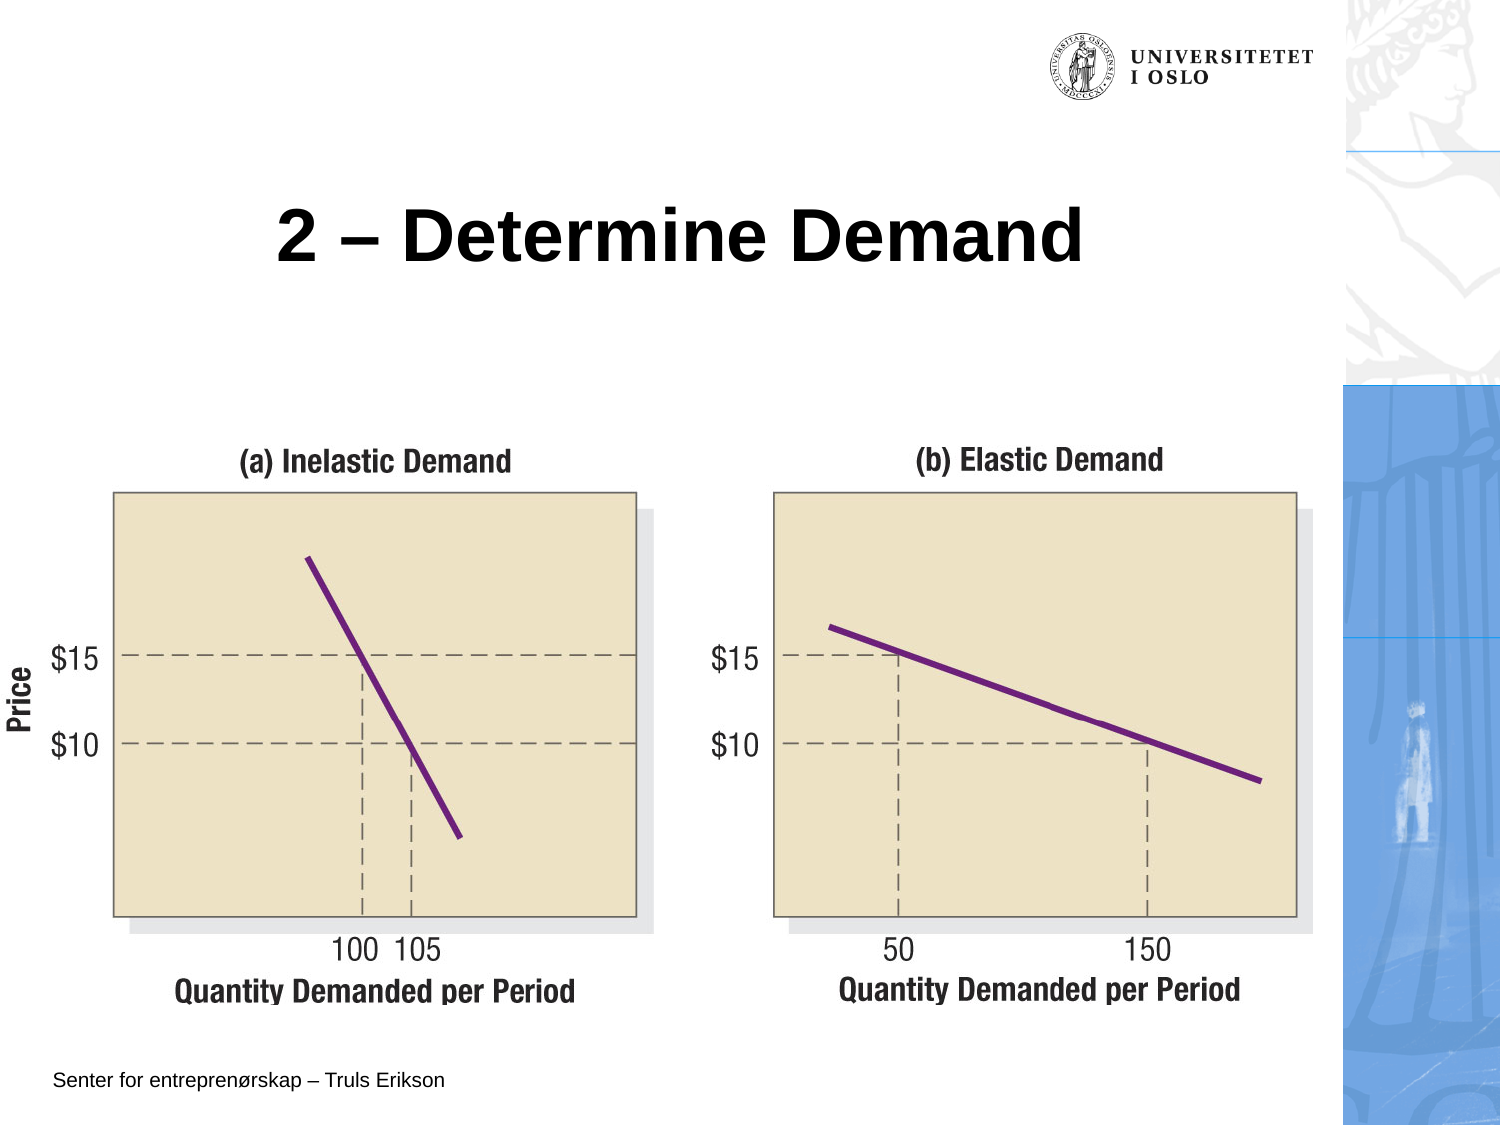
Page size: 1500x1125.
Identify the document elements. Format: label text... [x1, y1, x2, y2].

picture [0, 0, 1500, 1125]
title 2 – Determine Demand [49, 137, 1313, 326]
